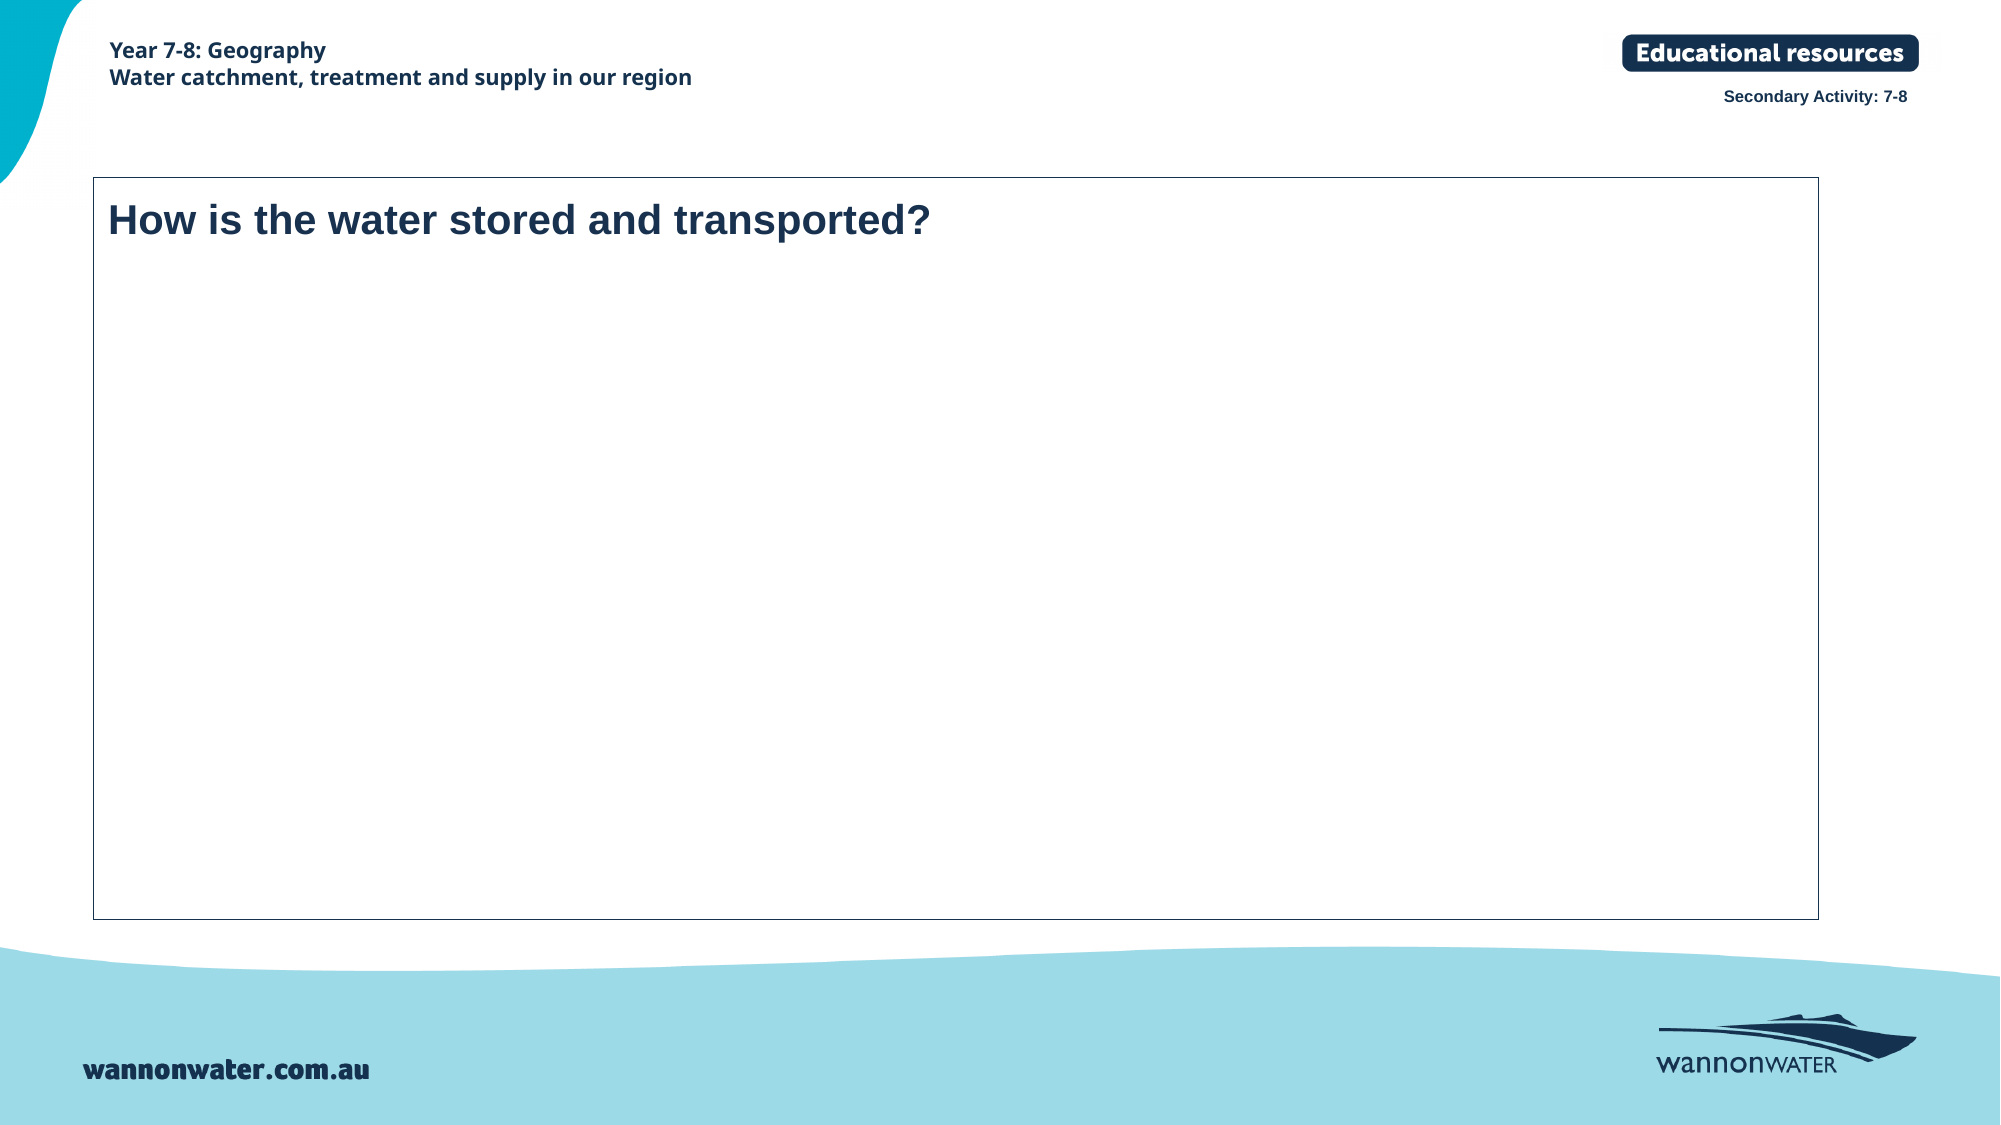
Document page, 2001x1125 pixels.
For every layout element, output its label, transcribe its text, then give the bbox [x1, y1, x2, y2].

picture [1602, 33, 1942, 72]
picture [0, 0, 96, 210]
list How is the water stored and transported? [93, 177, 1819, 920]
picture [0, 906, 2000, 1125]
